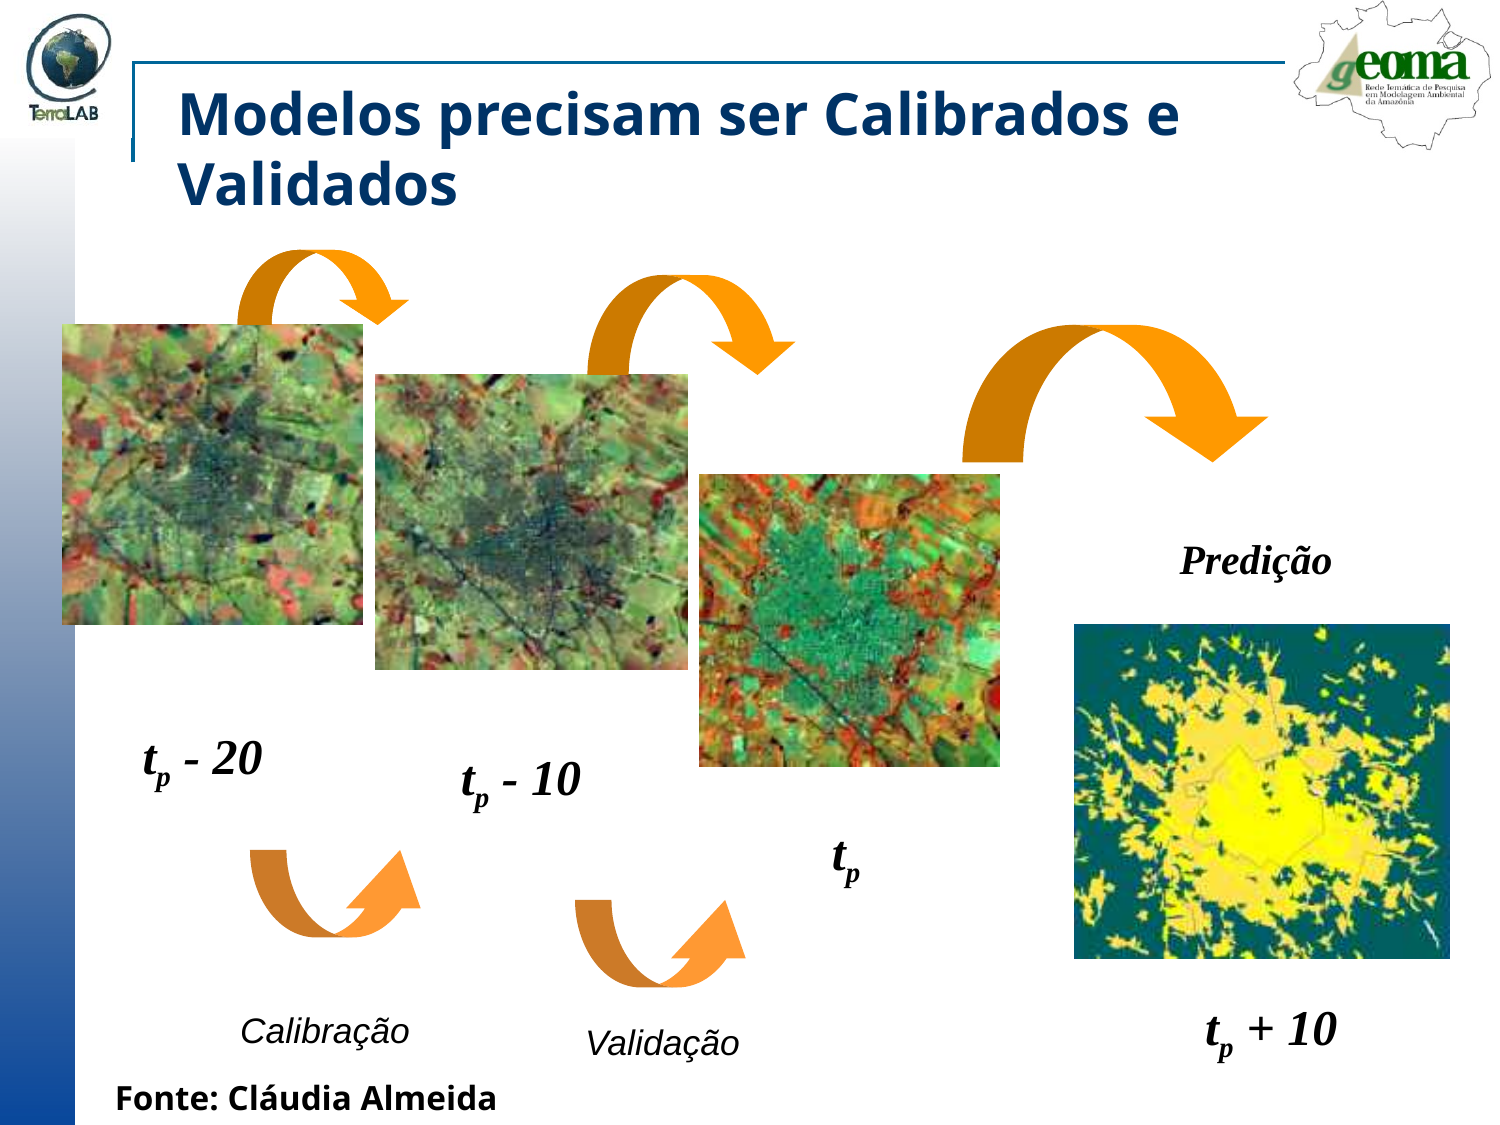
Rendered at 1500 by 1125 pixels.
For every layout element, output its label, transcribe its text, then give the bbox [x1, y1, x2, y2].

title Modelos precisam ser Calibrados e Validados [162, 99, 1324, 194]
picture [1285, 0, 1500, 153]
picture [0, 0, 132, 138]
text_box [62, 249, 1450, 1125]
